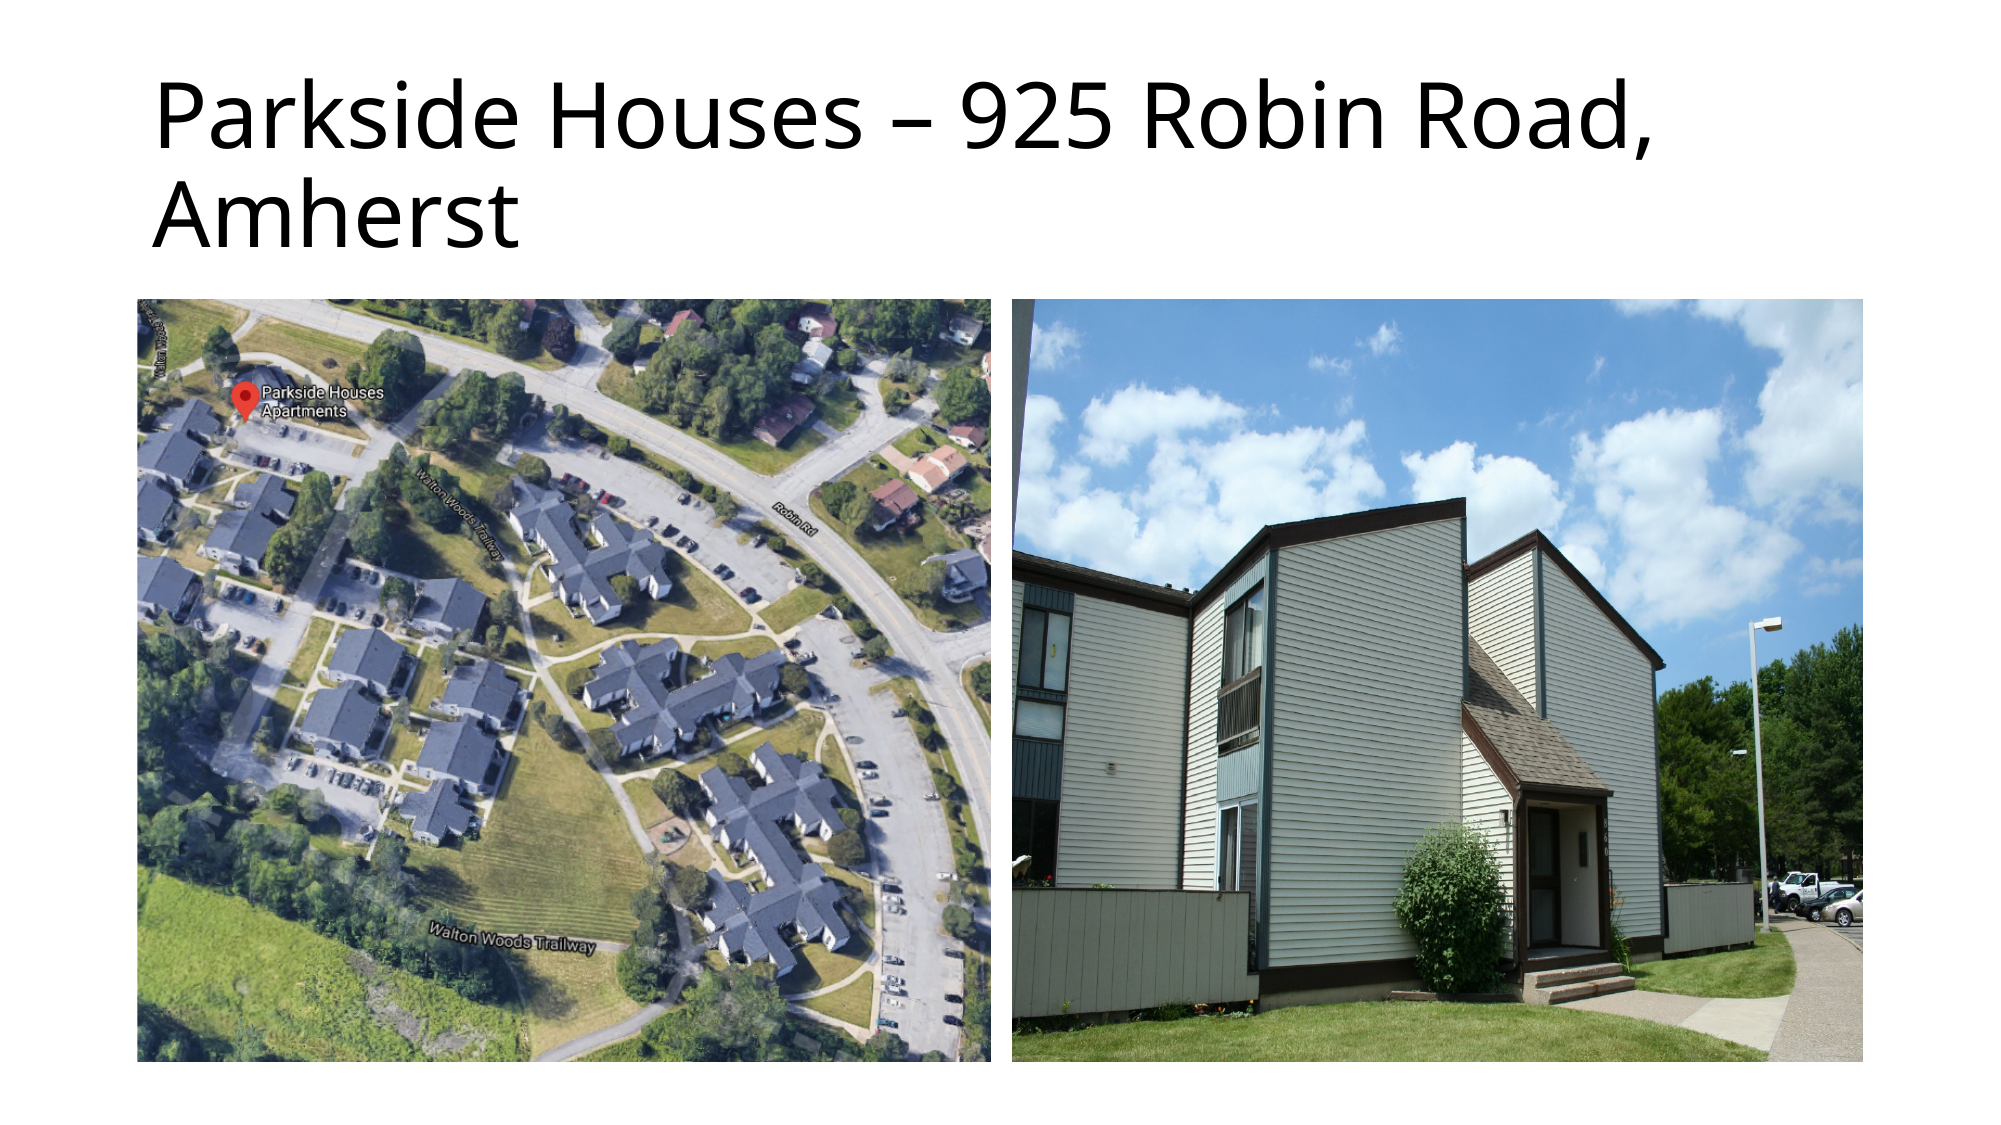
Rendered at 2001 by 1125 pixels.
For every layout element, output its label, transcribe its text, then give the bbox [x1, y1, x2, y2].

title Parkside Houses – 925 Robin Road, Amherst [137, 59, 1863, 278]
picture [1012, 299, 1863, 1062]
picture [137, 299, 991, 1062]
